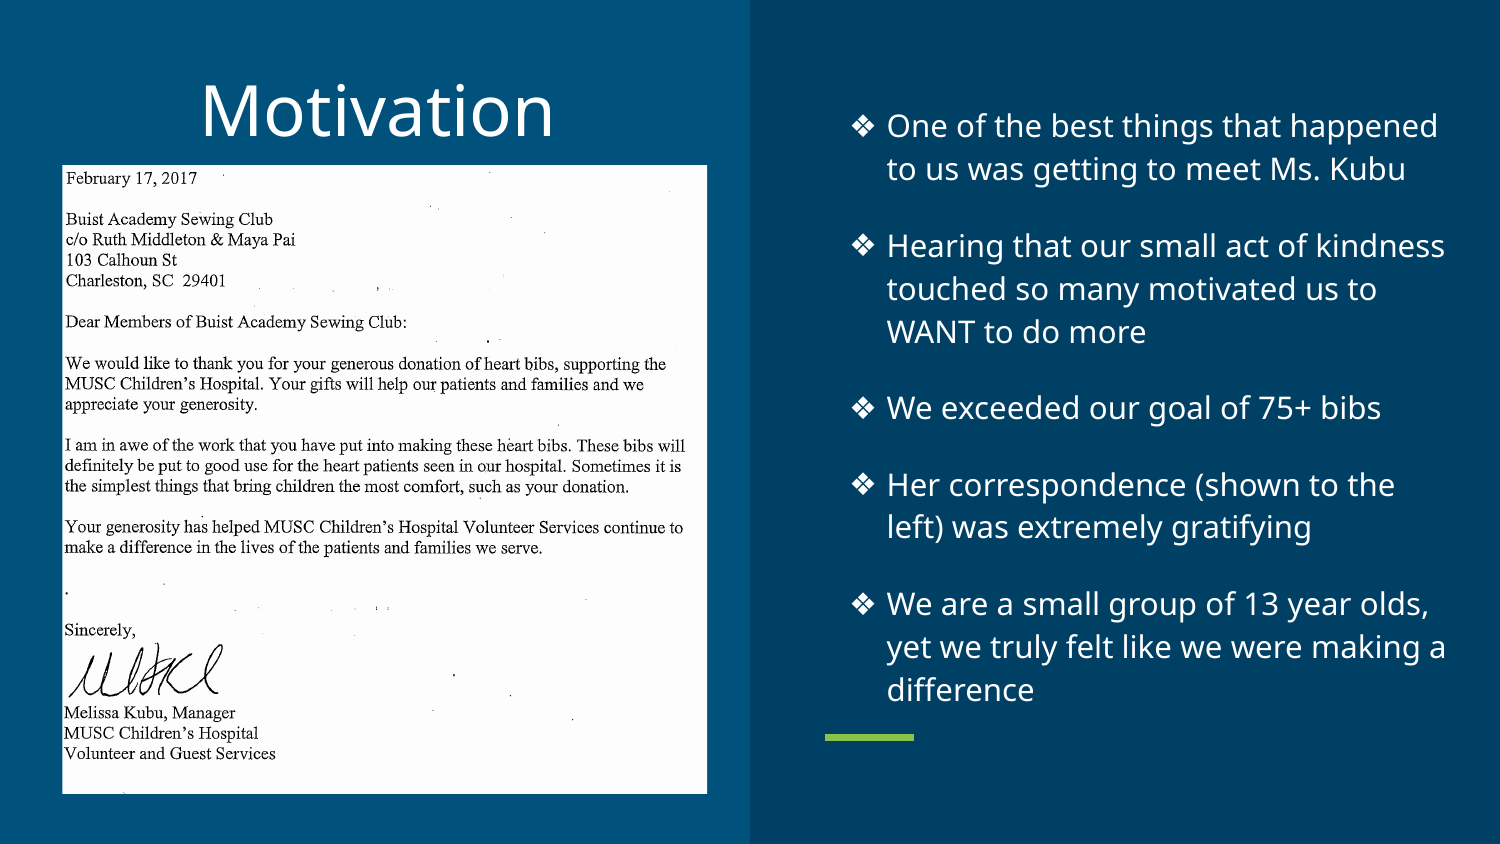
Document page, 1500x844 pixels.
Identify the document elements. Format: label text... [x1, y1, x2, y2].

list One of the best things that happened to us was getting to meet Ms. Kubu Hearing that our small act of kindness touched so many motivated us to WANT to do more We exceeded our goal of 75+ bibs Her correspondence (shown to the left) was extremely gratifying We are a small group of 13 year olds, yet we truly felt like we were making a difference [796, 85, 1473, 723]
title Motivation [46, 58, 710, 166]
picture [63, 166, 707, 793]
